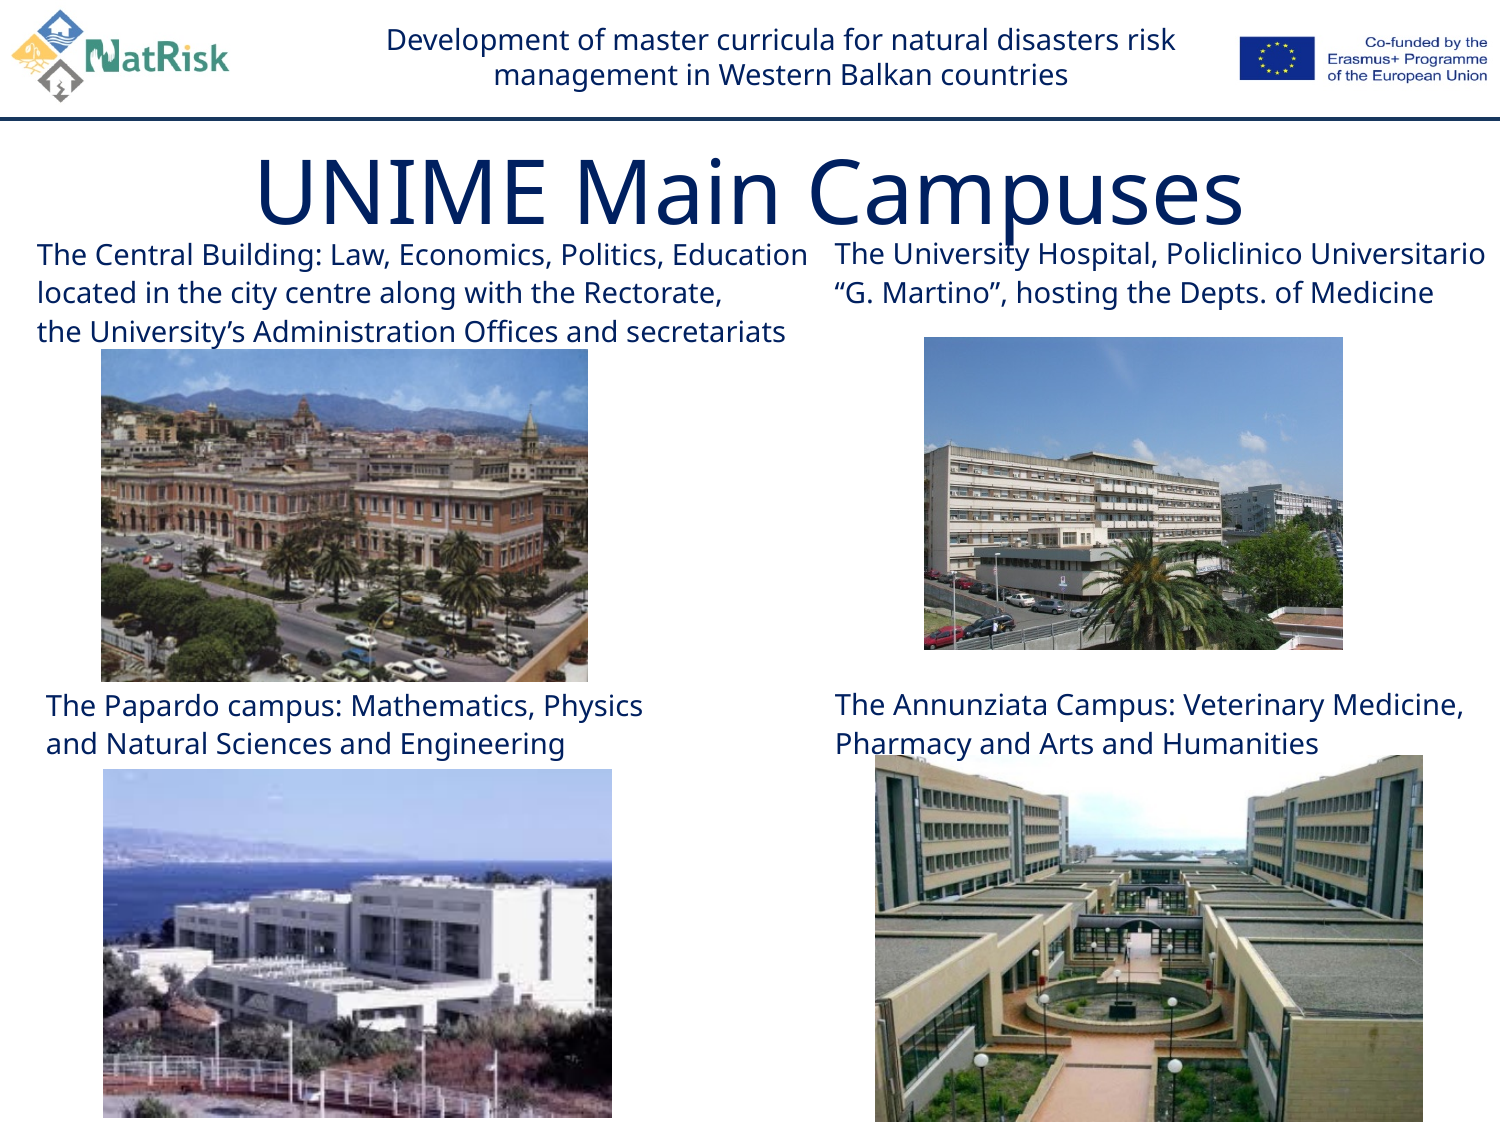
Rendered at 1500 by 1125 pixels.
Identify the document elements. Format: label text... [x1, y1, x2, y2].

title UNIME Main Campuses [75, 128, 1425, 224]
picture [103, 769, 612, 1119]
picture [0, 0, 238, 113]
picture [101, 349, 588, 682]
picture [924, 337, 1343, 651]
text_box The Annunziata Campus: Veterinary Medicine, Pharmacy and Arts and Humanities [751, 674, 1500, 838]
picture [1224, 24, 1500, 93]
text_box The Papardo campus: Mathematics, Physics and Natural Sciences and Engineering [0, 675, 751, 838]
text_box Development of master curricula for natural disasters risk management in Western Balkan countries [324, 24, 1223, 88]
text_box The University Hospital, Policlinico Universitario “G. Martino”, hosting the Depts. of Medicine [751, 223, 1500, 418]
text_box The Central Building: Law, Economics, Politics, Education located in the city centre along with the Rectorate, the University’s Administration Offices and secretariats [0, 224, 751, 391]
picture [874, 755, 1423, 1122]
